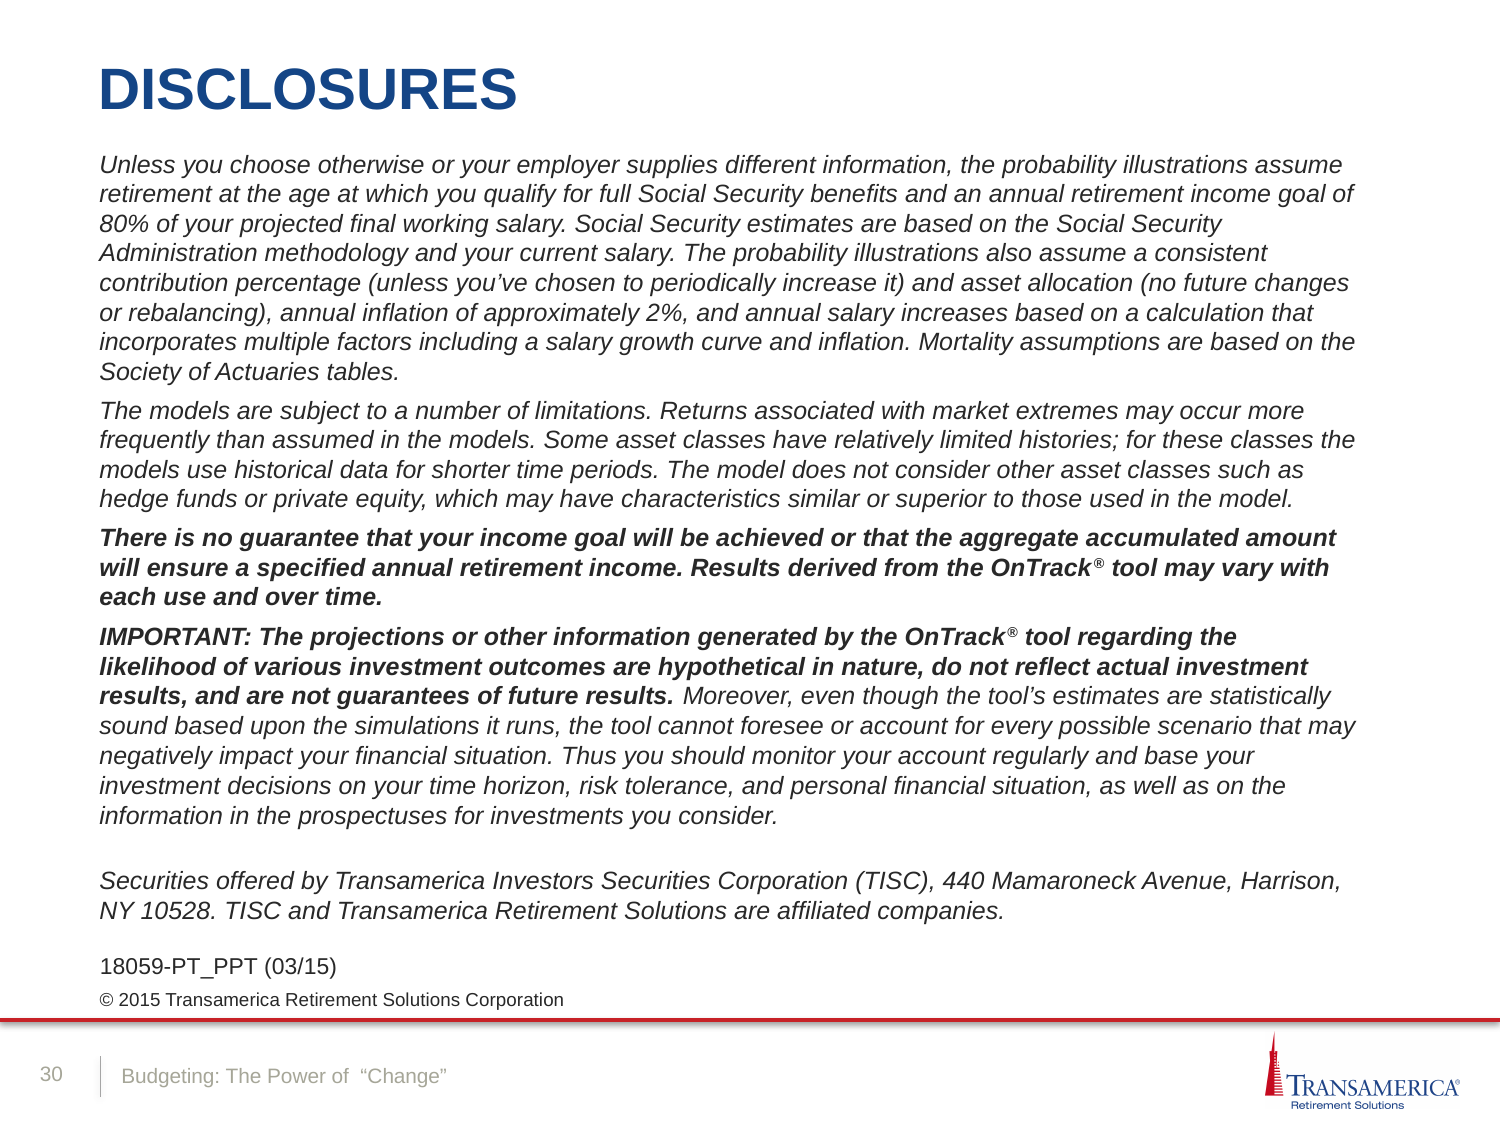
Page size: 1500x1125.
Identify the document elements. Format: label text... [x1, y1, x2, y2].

picture [1265, 1031, 1460, 1109]
text_box 18059-PT_PPT (03/15) [85, 944, 353, 987]
list Unless you choose otherwise or your employer supplies different information, the probability illustrations assume retirement at the age at which you qualify for full Social Security benefits and an annual retirement income goal of 80% of your projected final working salary. Social Security estimates are based on the Social Security Administration methodology and your current salary. The probability illustrations also assume a consistent contribution percentage (unless you’ve chosen to periodically increase it) and asset allocation (no future changes or rebalancing), annual inflation of approximately 2%, and annual salary increases based on a calculation that incorporates multiple factors including a salary growth curve and inflation. Mortality assumptions are based on the Society of Actuaries tables. The models are subject to a number of limitations. Returns associated with market extremes may occur more frequently than assumed in the models. Some asset classes have relatively limited histories; for these classes the models use historical data for shorter time periods. The model does not consider other asset classes such as hedge funds or private equity, which may have characteristics similar or superior to those used in the model. There is no guarantee that your income goal will be achieved or that the aggregate accumulated amount will ensure a specified annual retirement income. Results derived from the OnTrack® tool may vary with each use and over time. IMPORTANT: The projections or other information generated by the OnTrack® tool regarding the likelihood of various investment outcomes are hypothetical in nature, do not reflect actual investment results, and are not guarantees of future results. Moreover, even though the tool’s estimates are statistically sound based upon the simulations it runs, the tool cannot foresee or account for every possible scenario that may negatively impact your financial situation. Thus you should monitor your account regularly and base your investment decisions on your time horizon, risk tolerance, and personal financial situation, as well as on the information in the prospectuses for investments you consider. Securities offered by Transamerica Investors Securities Corporation (TISC), 440 Mamaroneck Avenue, Harrison, NY 10528. TISC and Transamerica Retirement Solutions are affiliated companies. [84, 141, 1374, 913]
